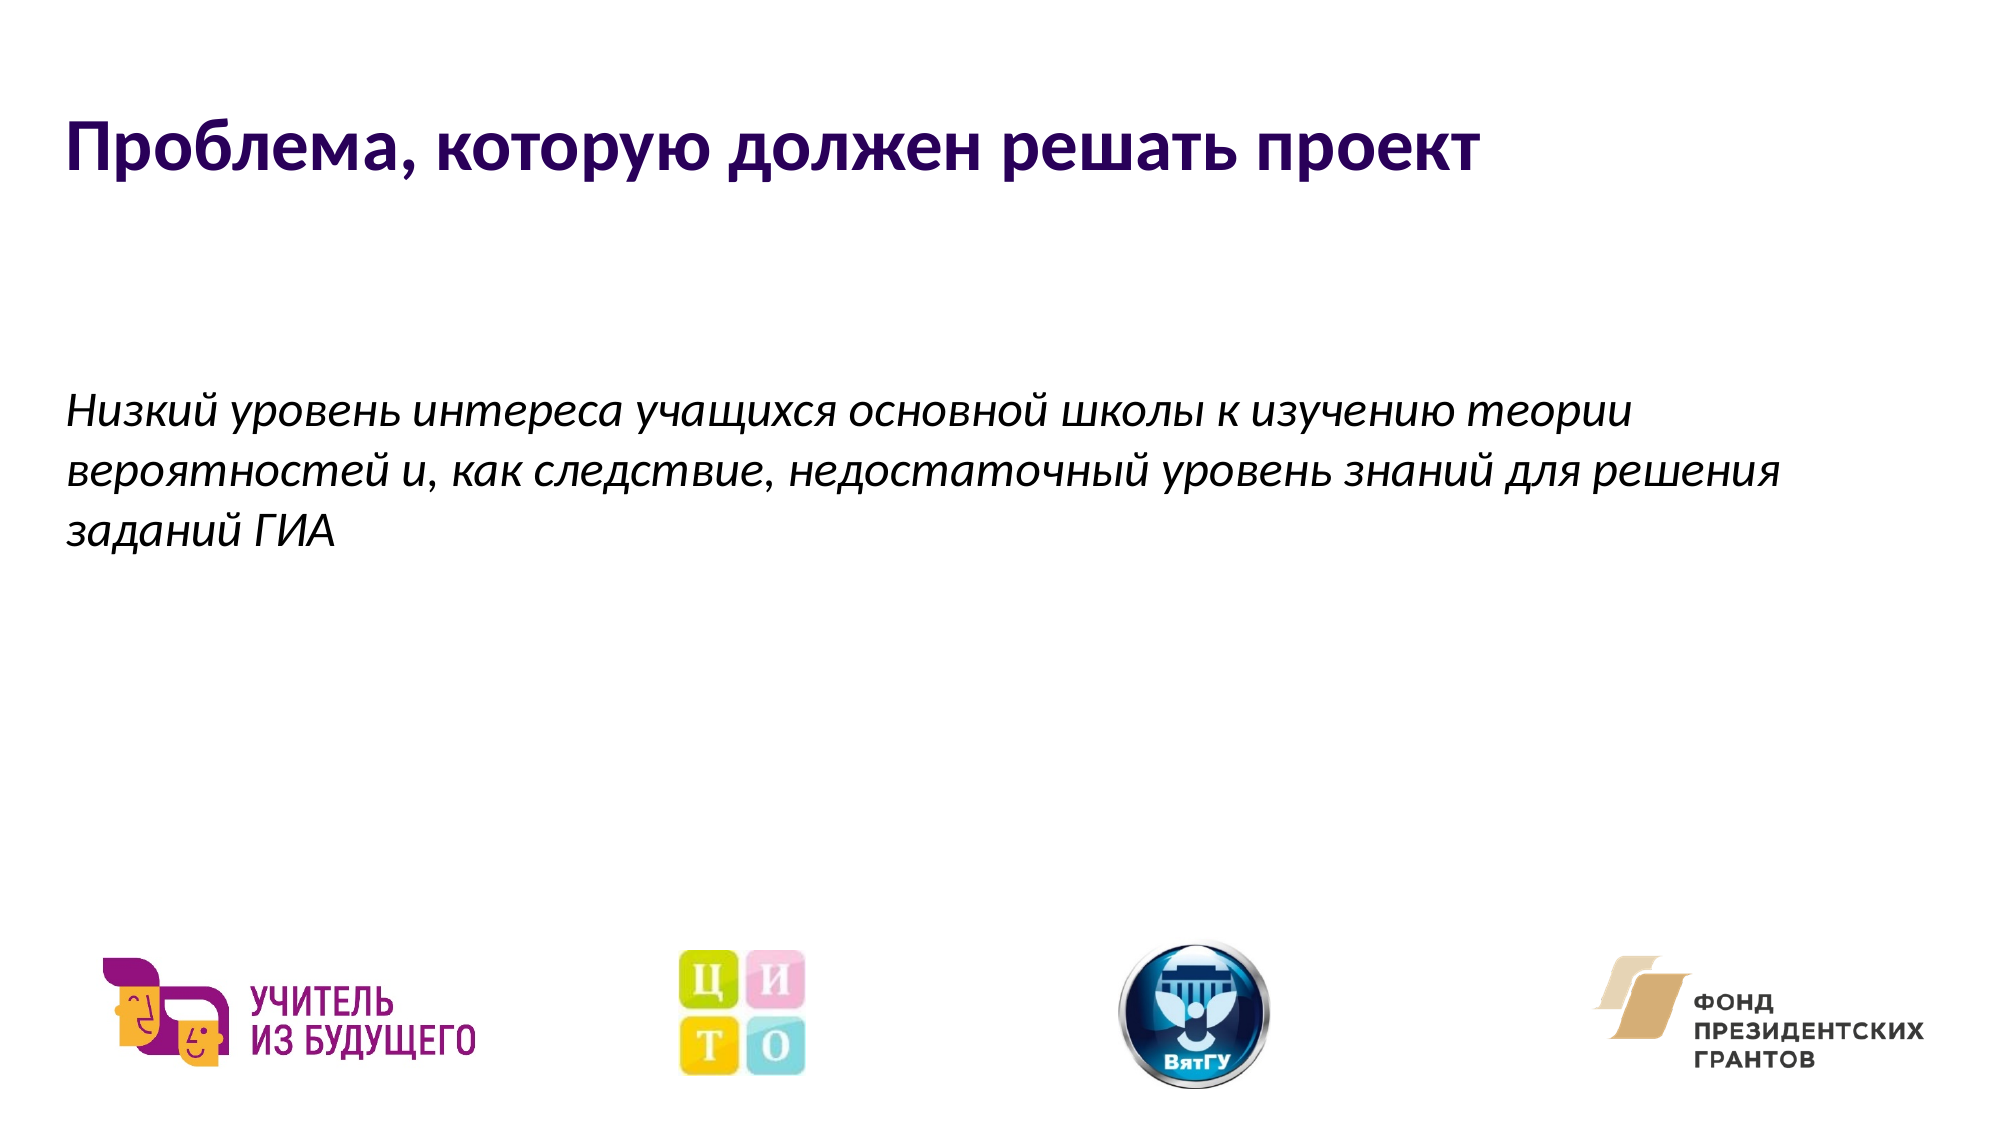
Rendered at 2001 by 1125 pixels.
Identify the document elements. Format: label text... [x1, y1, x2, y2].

text_box [678, 950, 806, 1076]
text_box Проблема, которую должен решать проект [50, 87, 1835, 193]
picture [96, 957, 476, 1069]
picture [1118, 937, 1271, 1089]
text_box Низкий уровень интереса учащихся основной школы к изучению теории вероятностей и, как следствие, недостаточный уровень знаний для решения заданий ГИА [50, 368, 1835, 564]
picture [1591, 954, 1926, 1072]
